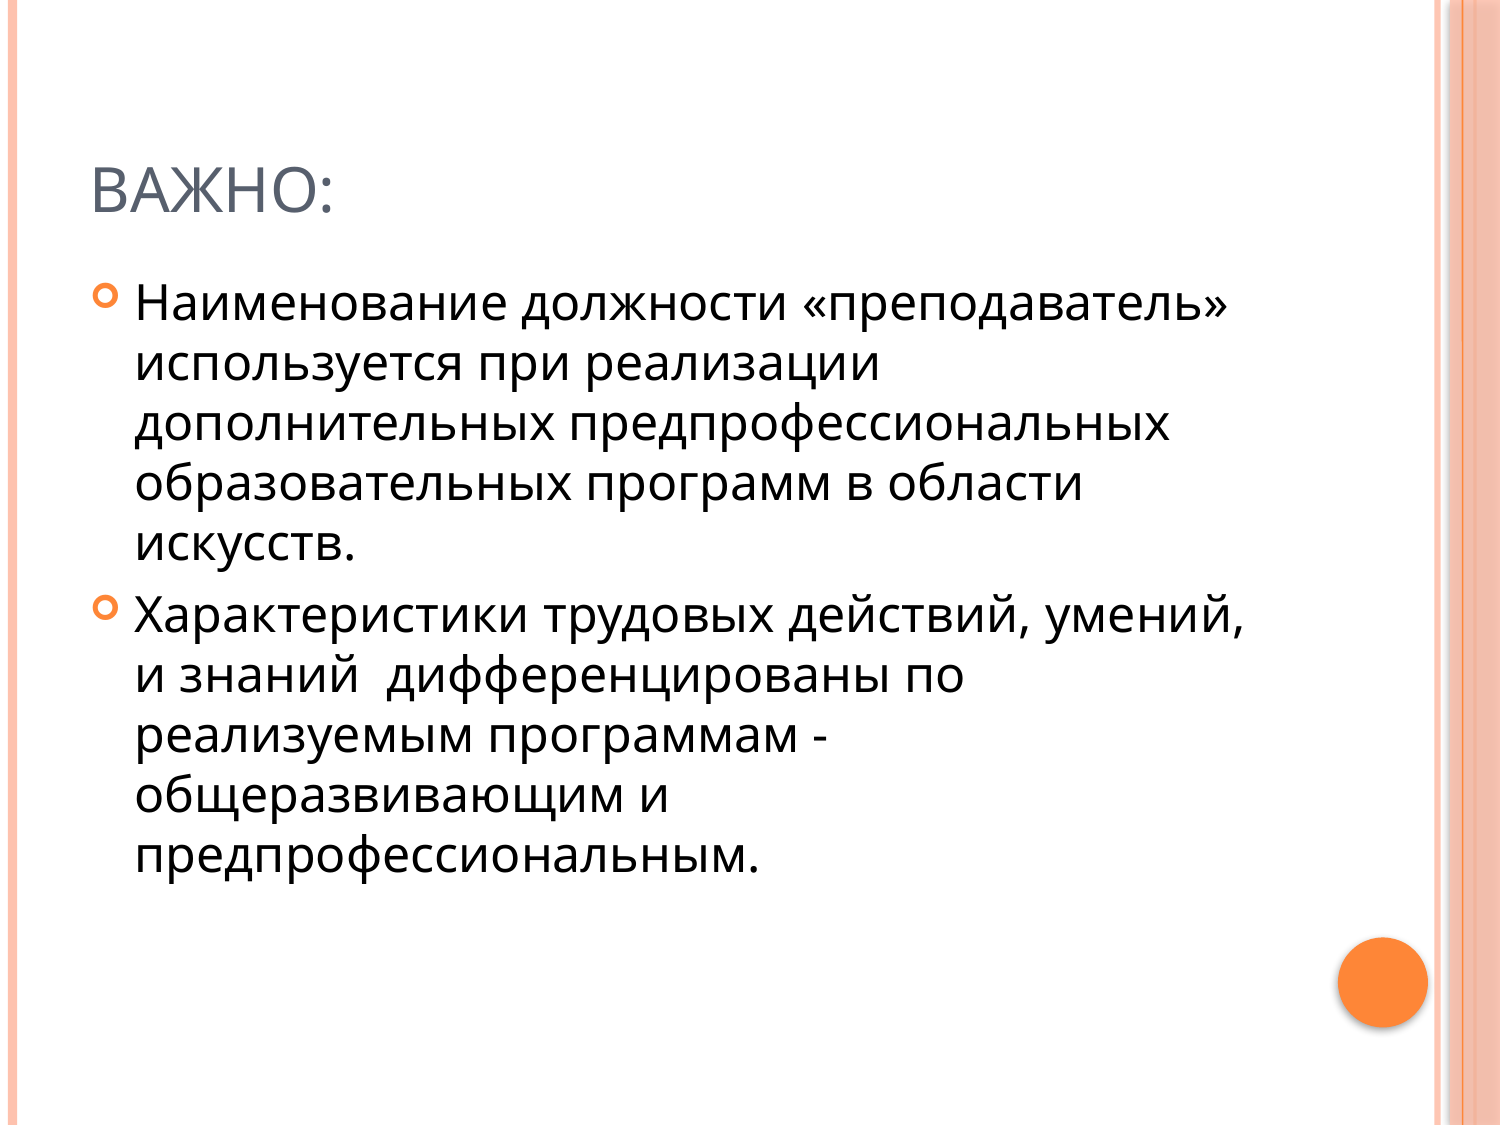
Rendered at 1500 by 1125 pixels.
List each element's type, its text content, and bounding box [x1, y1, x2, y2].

title Важно: [75, 45, 1300, 233]
list Наименование должности «преподаватель» используется при реализации дополнительных предпрофессиональных образовательных программ в области искусств. Характеристики трудовых действий, умений, и знаний дифференцированы по реализуемым программам - общеразвивающим и предпрофессиональным. [75, 262, 1300, 1062]
